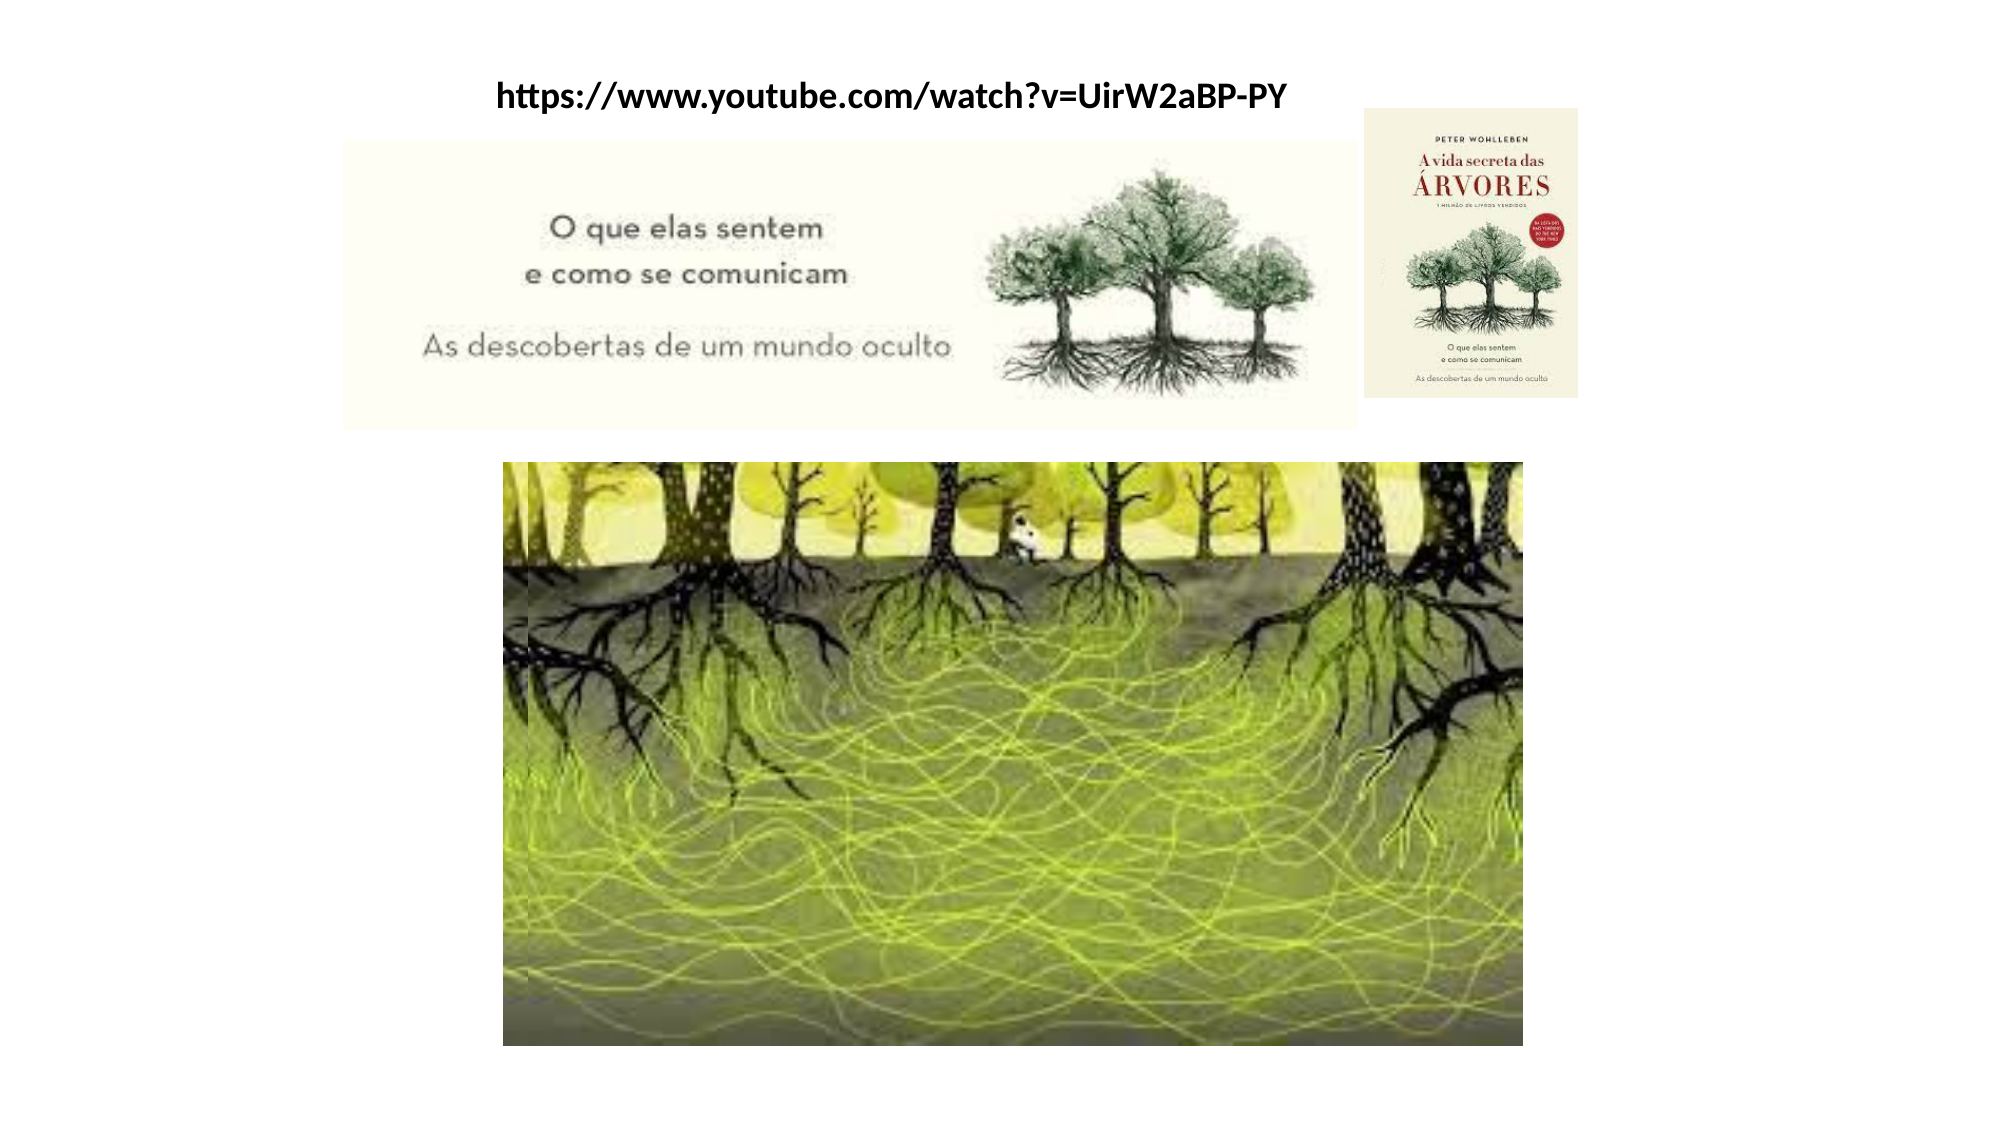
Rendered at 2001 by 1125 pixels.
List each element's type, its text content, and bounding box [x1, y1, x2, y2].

picture [343, 140, 1358, 430]
picture [503, 462, 1523, 1046]
text_box https://www.youtube.com/watch?v=UirW2aBP-PY [481, 64, 1482, 124]
picture [1364, 108, 1578, 398]
